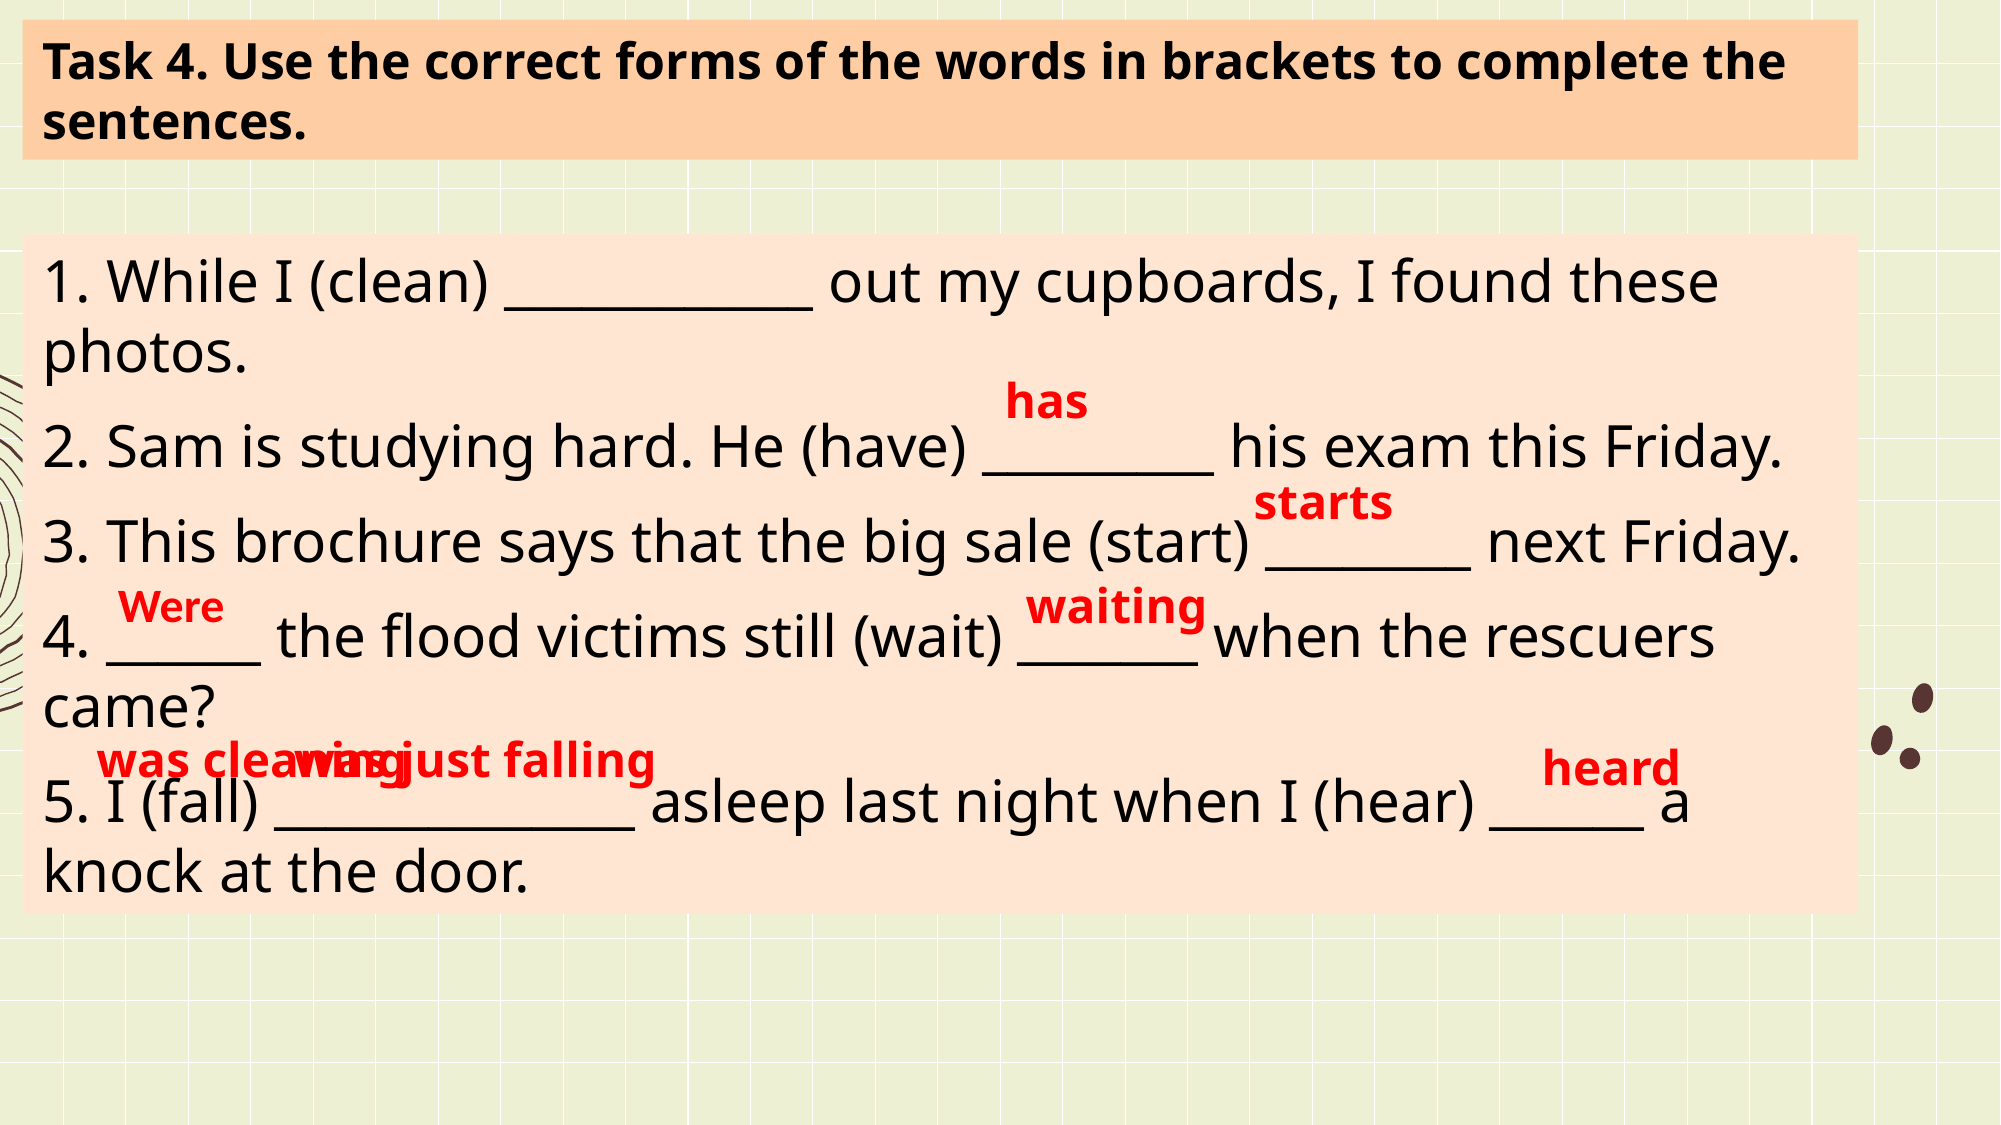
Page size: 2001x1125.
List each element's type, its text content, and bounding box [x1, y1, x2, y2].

text_box was cleaning [76, 709, 274, 842]
text_box Were [76, 554, 369, 702]
text_box was just falling [274, 709, 847, 857]
text_box Task 4. Use the correct forms of the words in brackets to complete the sentences. [22, 19, 1859, 160]
text_box 1. While I (clean) ____________ out my cupboards, I found these photos. 2. Sam is studying hard. He (have) _________ his exam this Friday. 3. This brochure says that the big sale (start) ________ next Friday. 4. ______ the flood victims still (wait) _______ when the rescuers came? 5. I (fall) ______________ asleep last night when I (hear) ______ a knock at the door. [22, 233, 1859, 914]
text_box starts [1233, 451, 1490, 599]
text_box waiting [1005, 555, 1344, 704]
text_box heard [1521, 717, 1806, 865]
text_box has [984, 350, 1175, 498]
